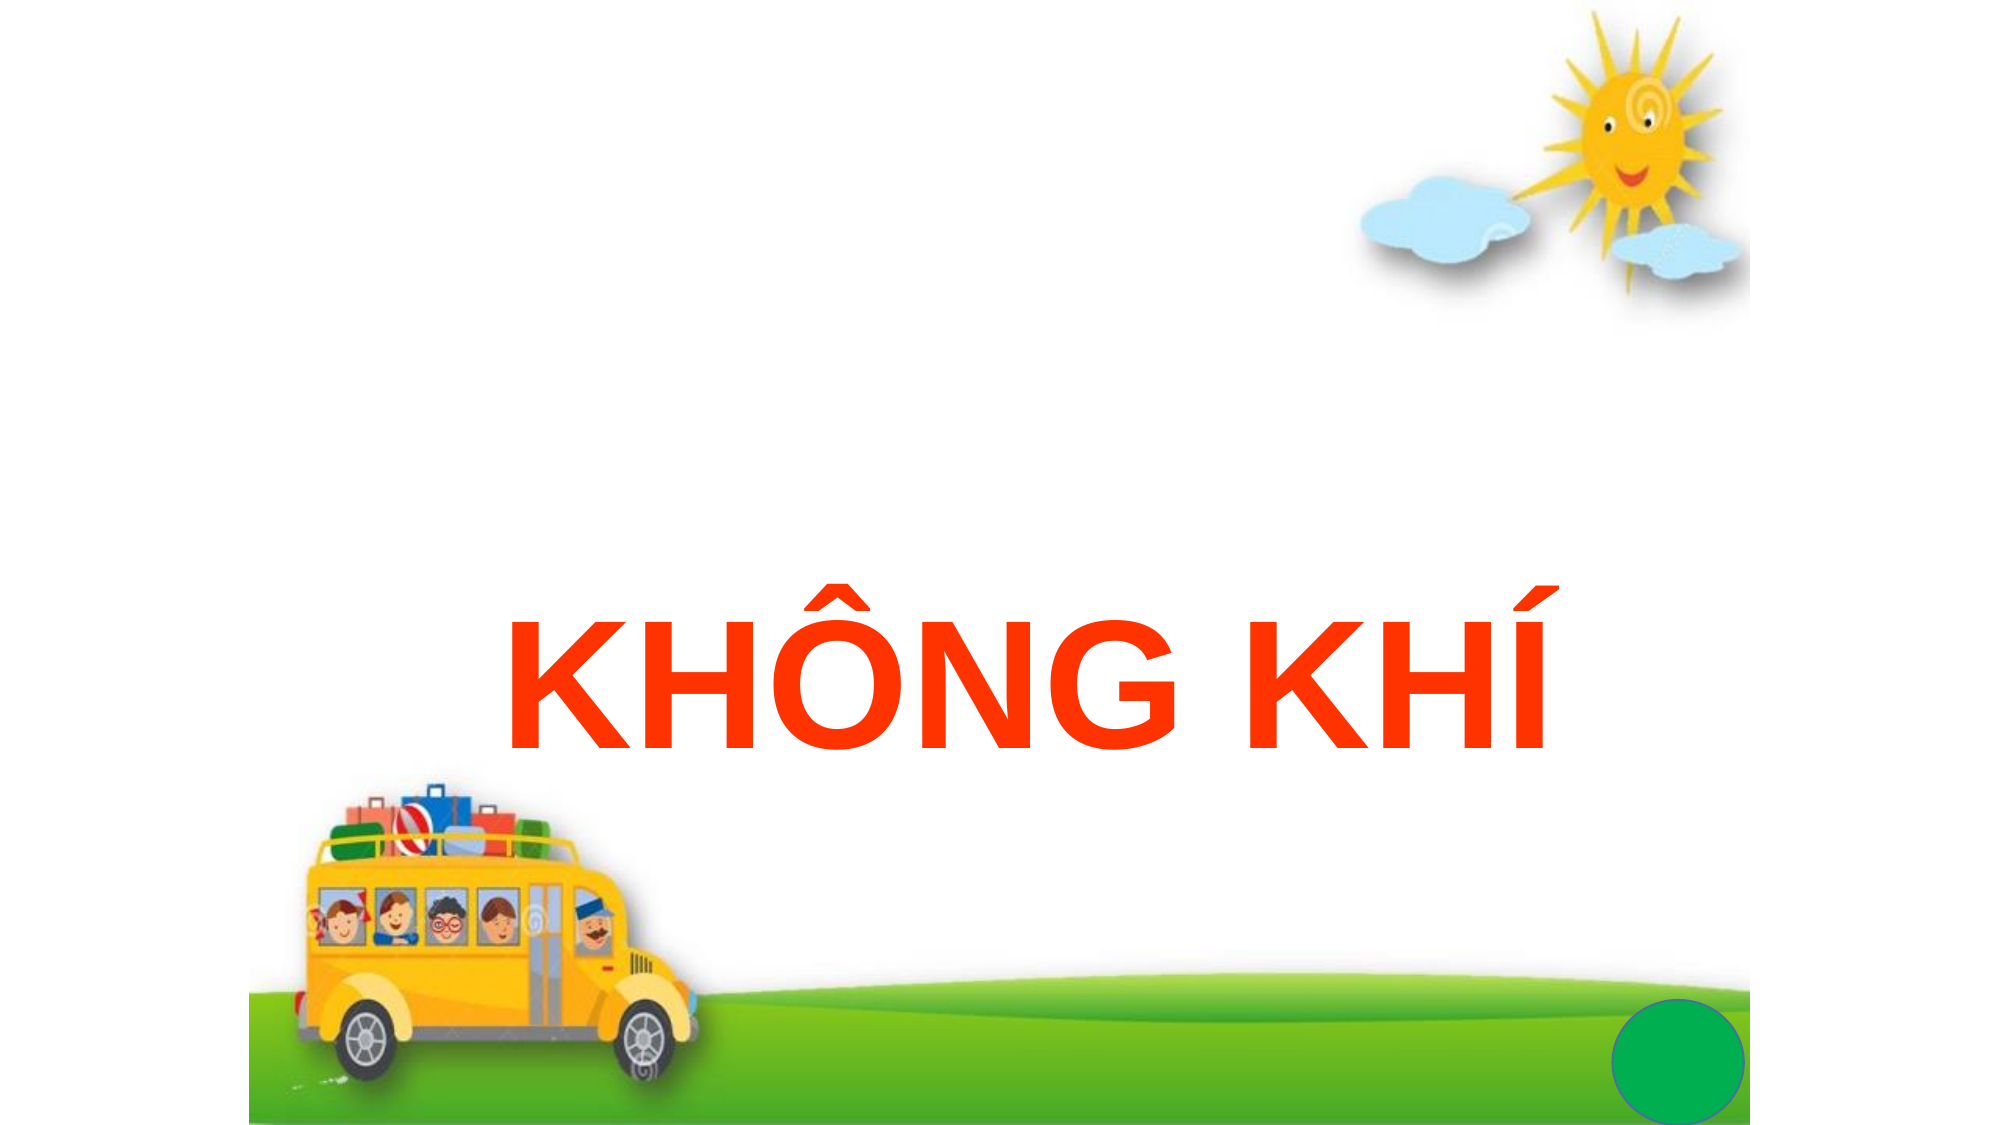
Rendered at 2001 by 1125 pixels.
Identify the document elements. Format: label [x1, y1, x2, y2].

picture [249, 0, 1750, 1125]
